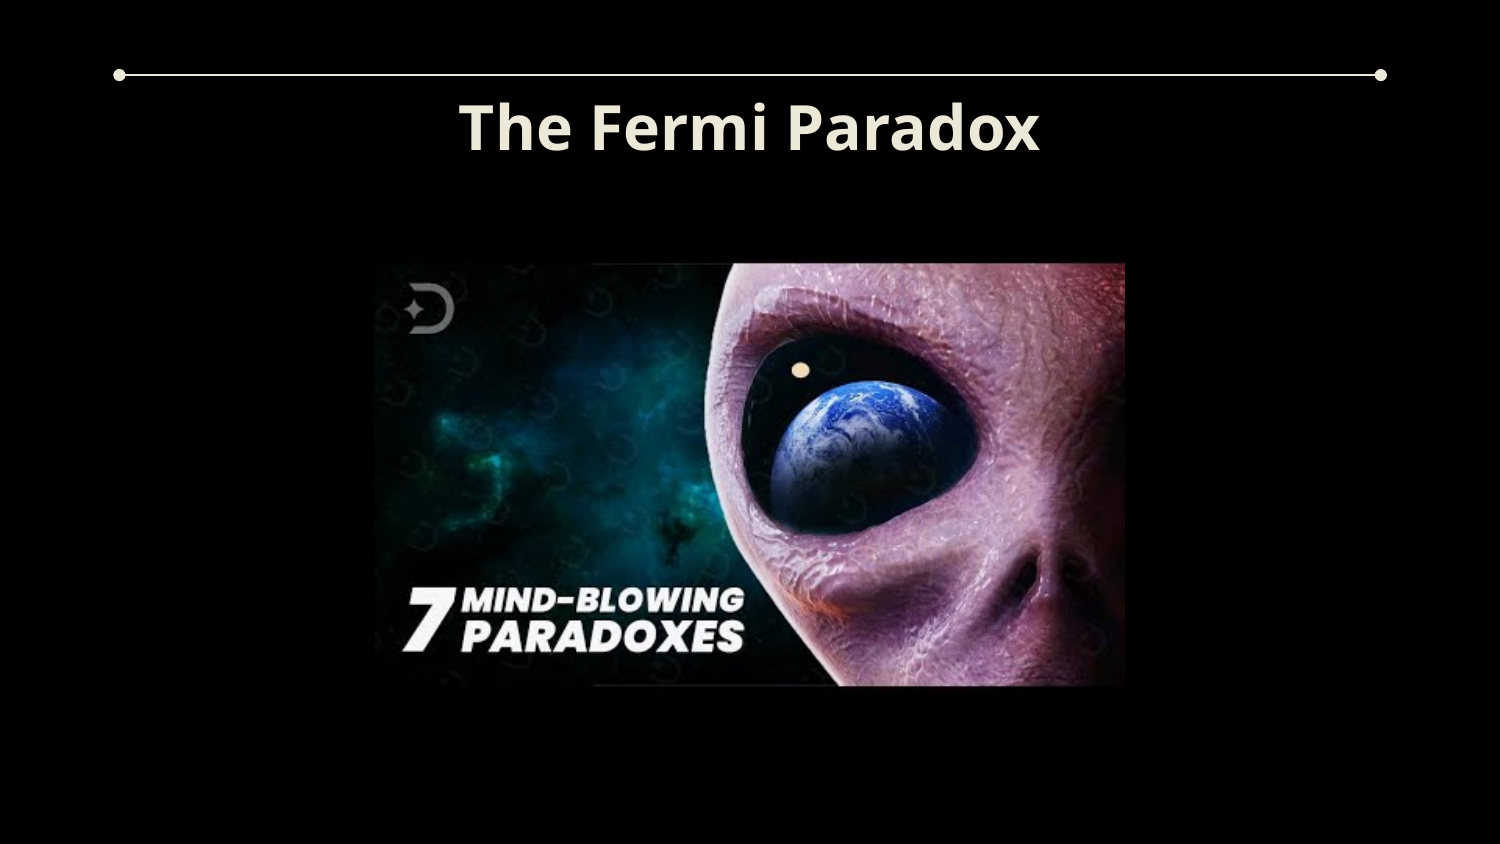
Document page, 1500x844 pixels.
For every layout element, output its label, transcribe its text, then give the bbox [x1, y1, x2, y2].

picture [374, 193, 1126, 757]
title The Fermi Paradox [116, 72, 1383, 167]
